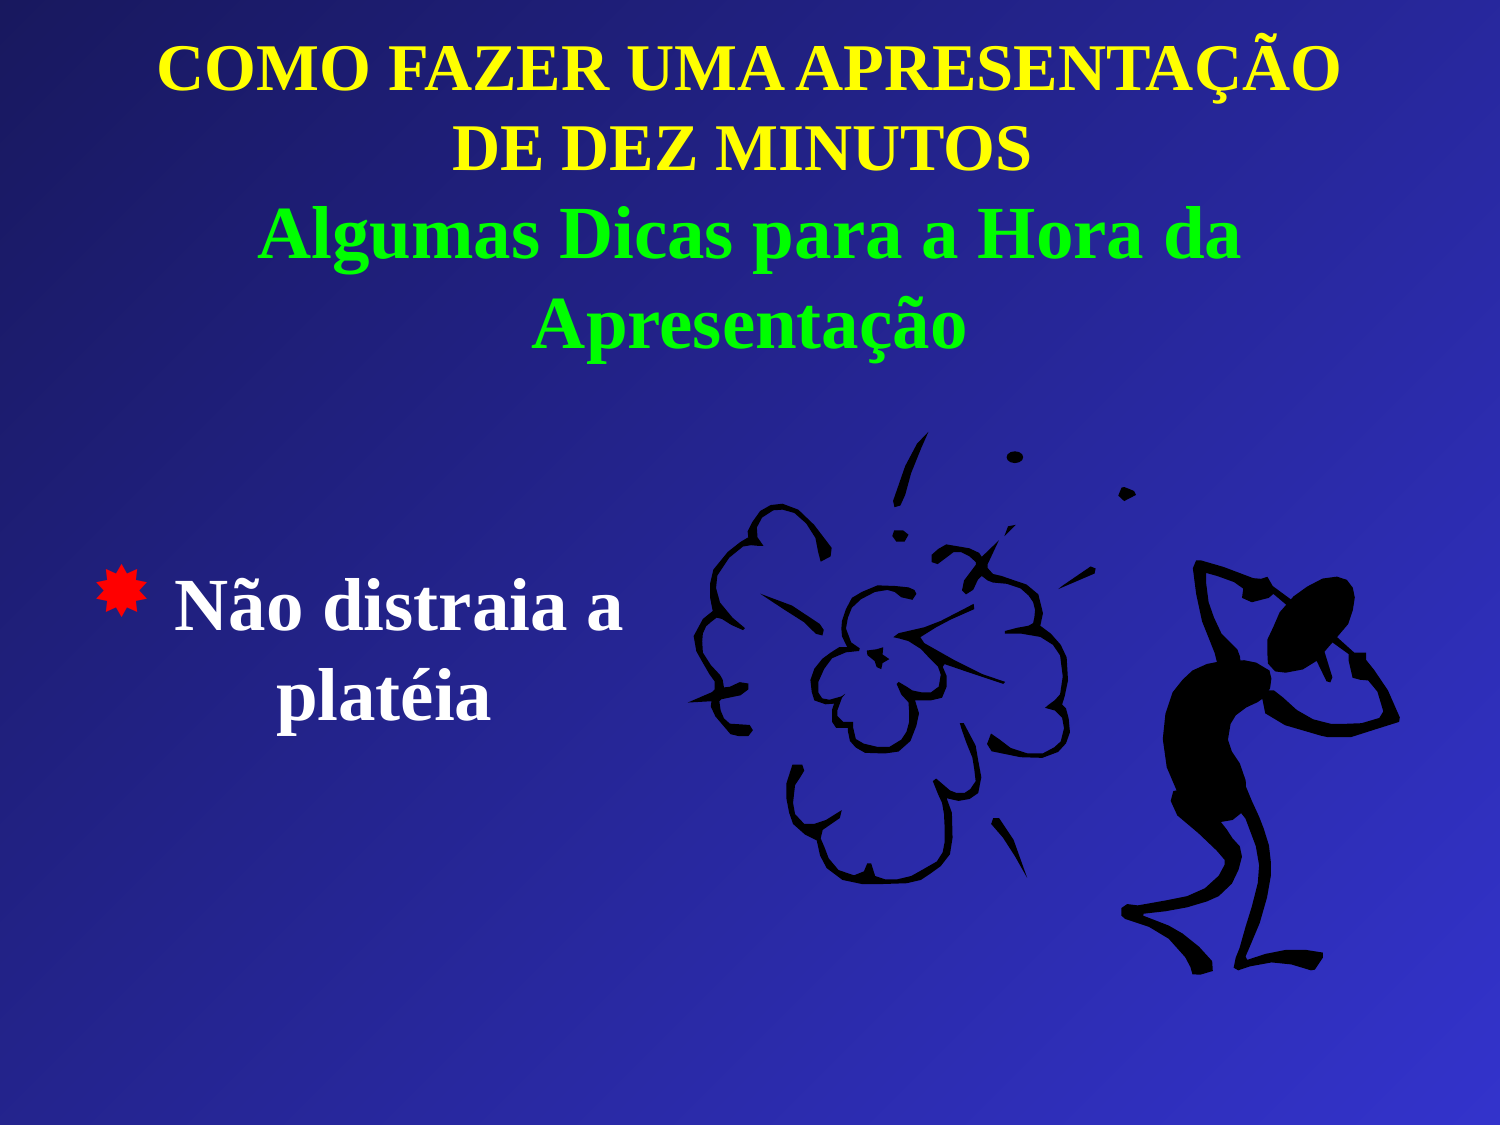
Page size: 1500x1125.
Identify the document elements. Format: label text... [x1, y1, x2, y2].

title COMO FAZER UMA APRESENTAÇÃO DE DEZ MINUTOS Algumas Dicas para a Hora da Apresentação [112, 99, 1388, 288]
list Não distraia a platéia [0, 337, 713, 1013]
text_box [687, 431, 1401, 975]
